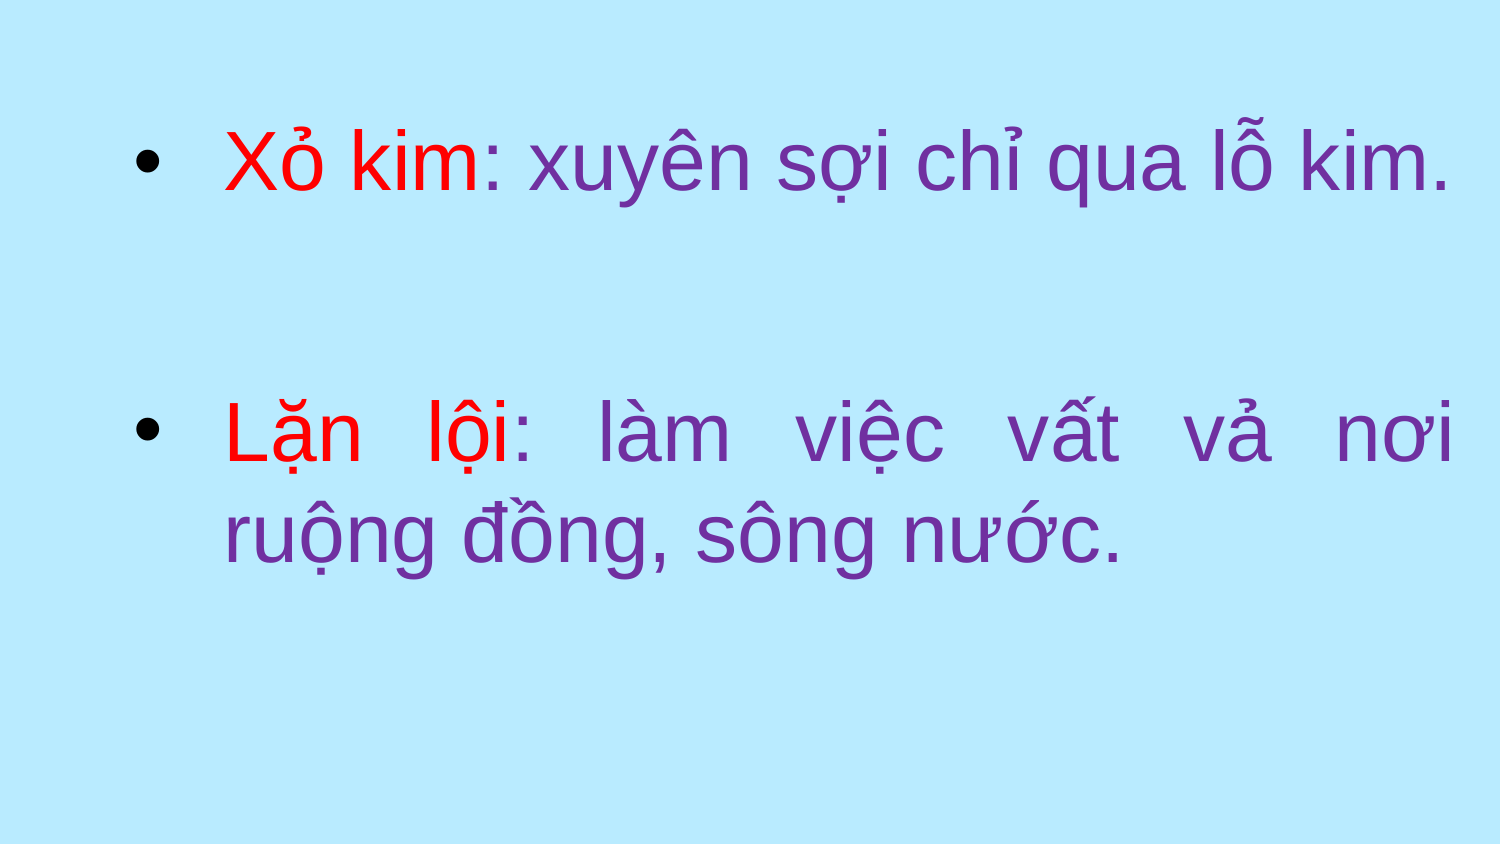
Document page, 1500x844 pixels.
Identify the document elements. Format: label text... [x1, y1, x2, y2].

text_box Xỏ kim: ? [118, 102, 1382, 218]
text_box Lặn lội: ? [118, 370, 208, 486]
text_box Xỏ kim: xuyên sợi chỉ qua lỗ kim. [208, 98, 1472, 215]
text_box Lặn lội: làm việc vất vả nơi ruộng đồng, sông nước. [208, 370, 1472, 587]
